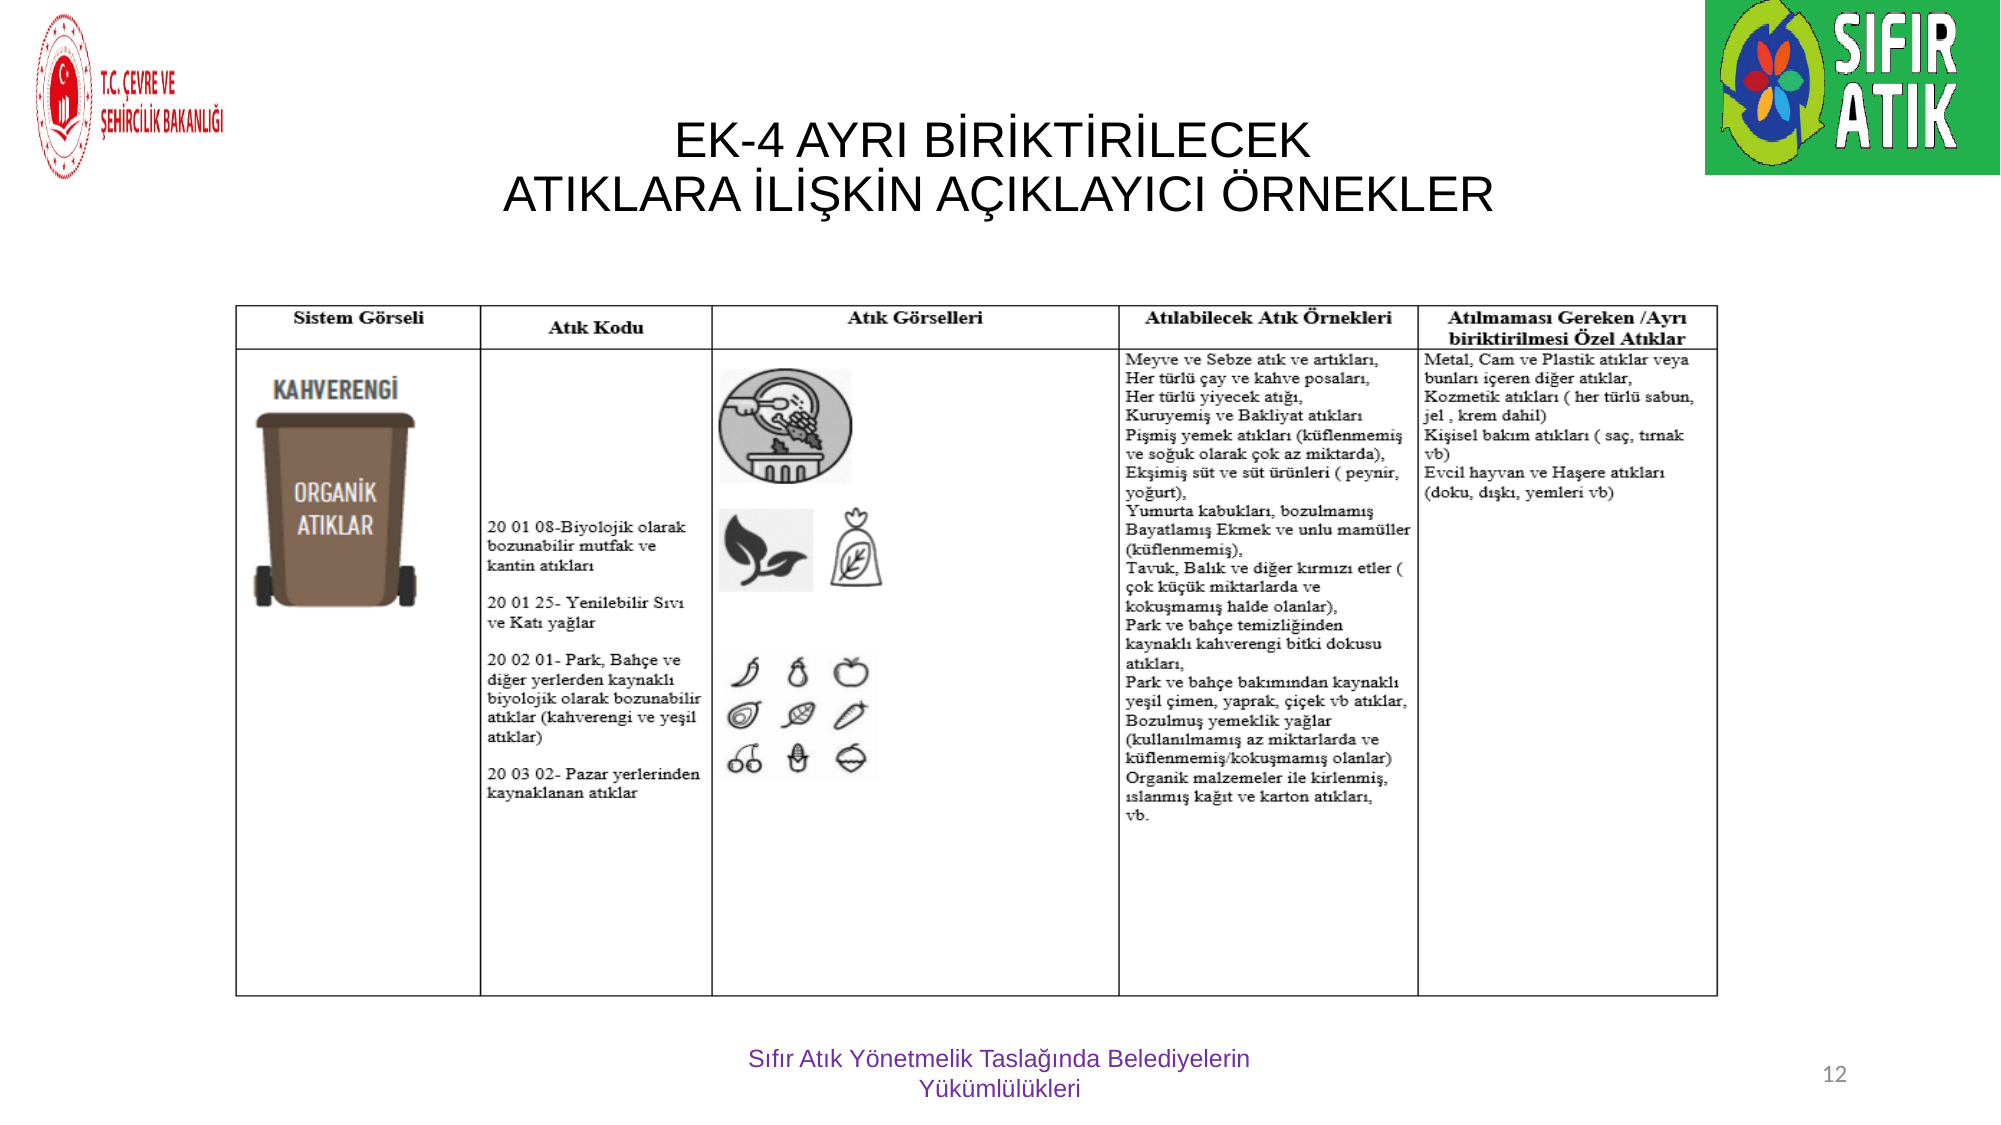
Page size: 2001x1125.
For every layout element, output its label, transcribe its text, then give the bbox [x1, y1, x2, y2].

slide_number 12 [1412, 1042, 1863, 1103]
title EK-4 AYRI BİRİKTİRİLECEK ATIKLARA İLİŞKİN AÇIKLAYICI ÖRNEKLER [137, 59, 1863, 278]
picture [0, 8, 258, 185]
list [227, 299, 1734, 1014]
footer Sıfır Atık Yönetmelik Taslağında Belediyelerin Yükümlülükleri [662, 1042, 1338, 1103]
picture [1705, 0, 2000, 175]
